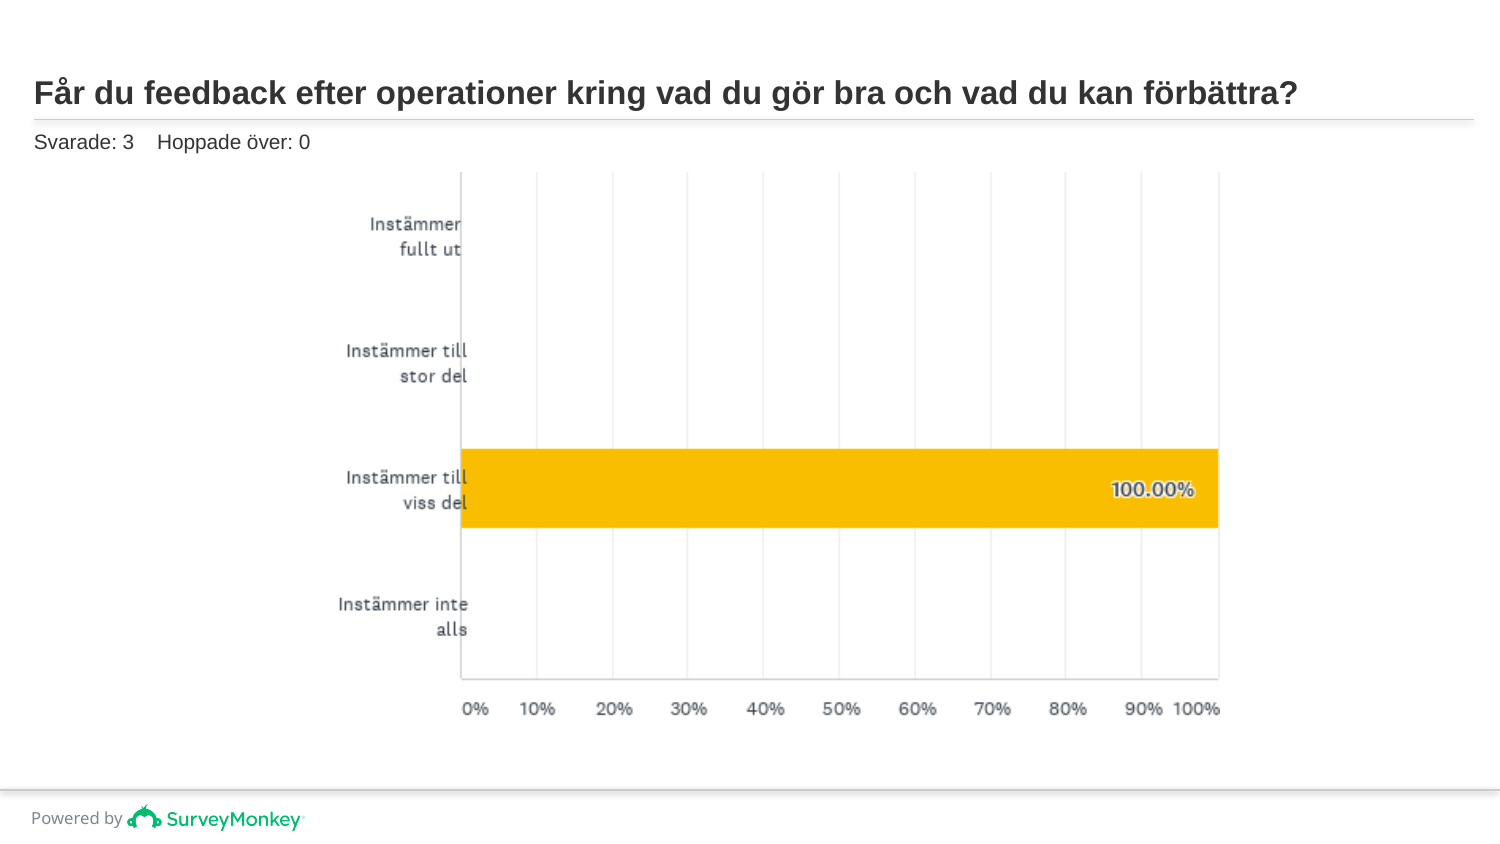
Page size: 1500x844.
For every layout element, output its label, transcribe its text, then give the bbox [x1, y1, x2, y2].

picture [116, 793, 316, 842]
list Svarade: 3 Hoppade över: 0 [18, 120, 894, 162]
title Får du feedback efter operationer kring vad du gör bra och vad du kan förbättra? [18, 54, 1369, 119]
picture [279, 171, 1221, 758]
